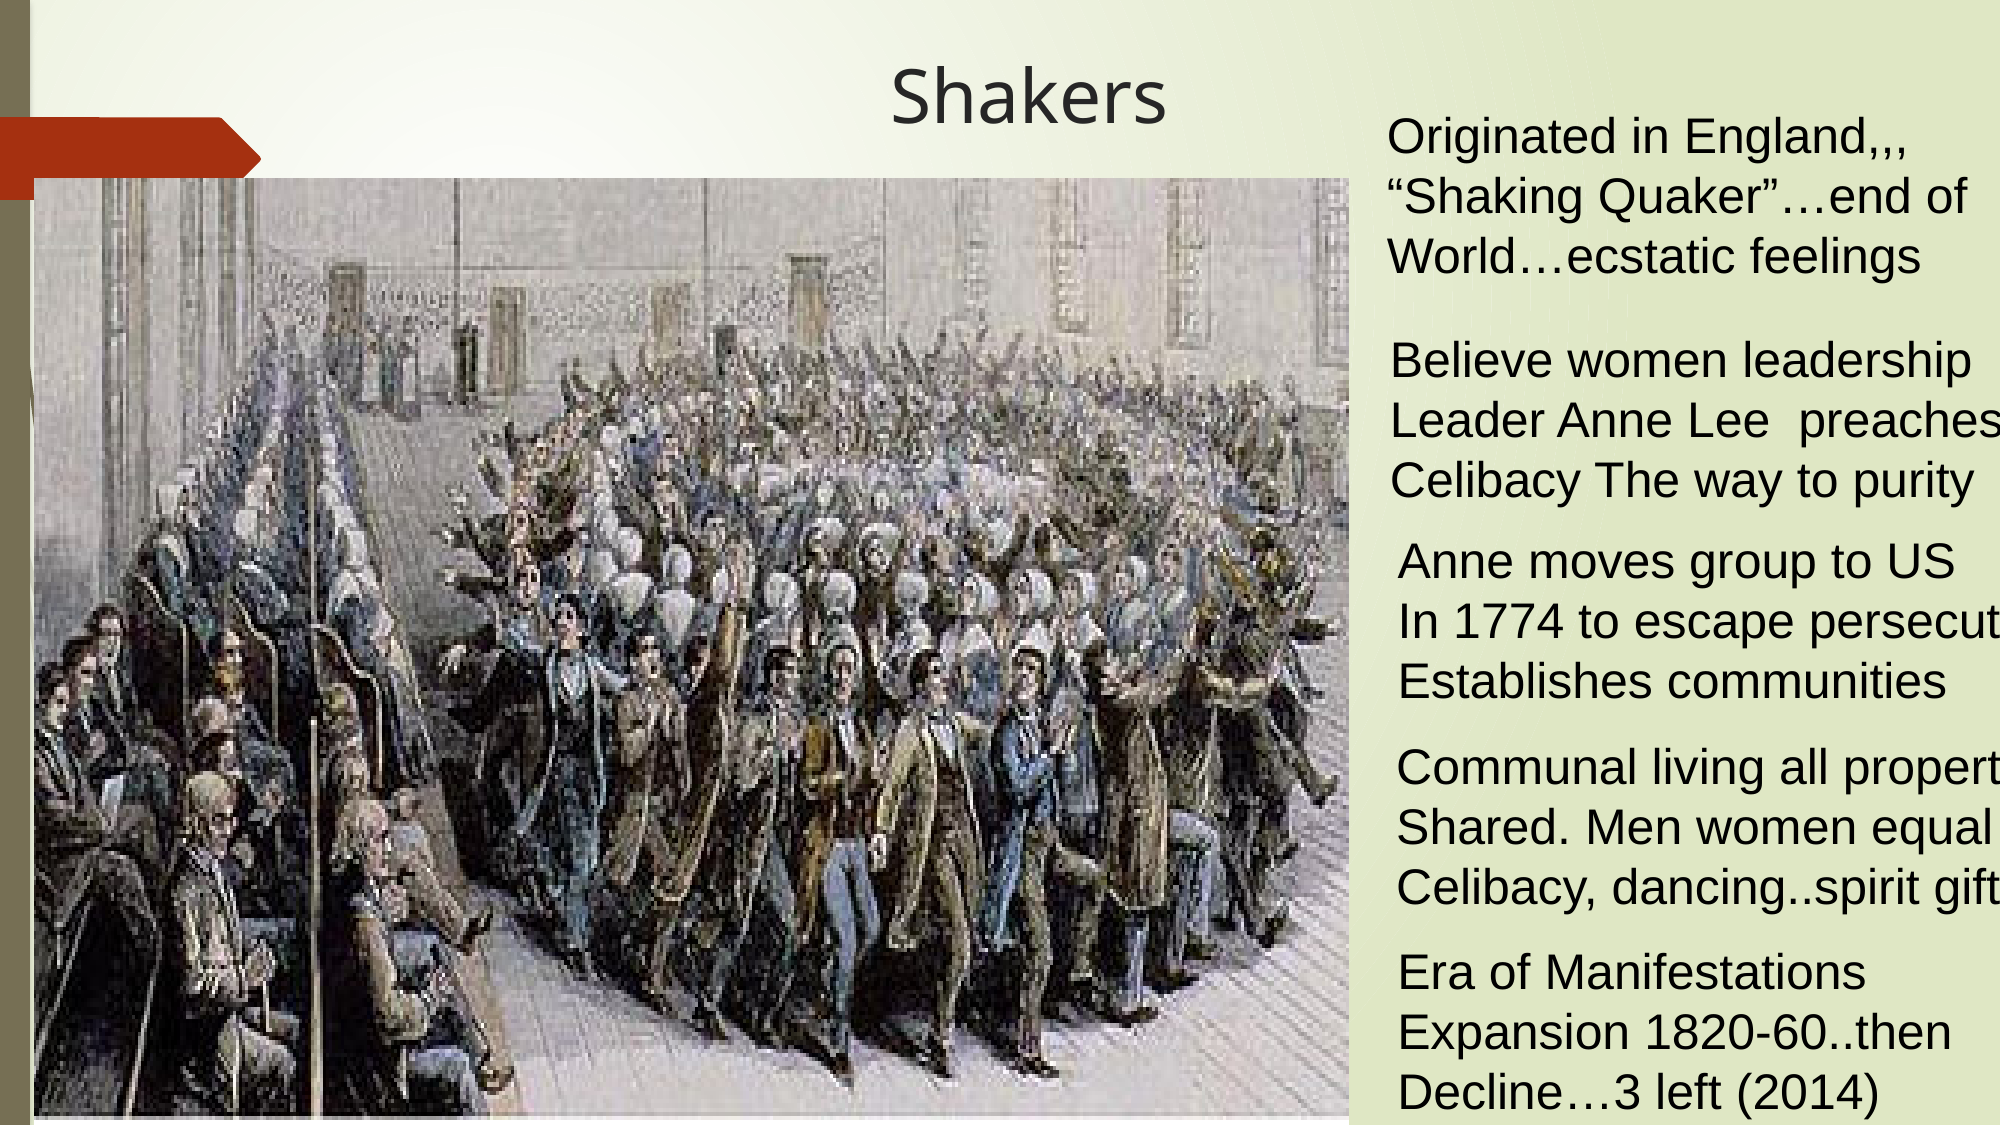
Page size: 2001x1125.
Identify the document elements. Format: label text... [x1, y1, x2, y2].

text_box Anne moves group to US In 1774 to escape persecution Establishes communities [1382, 521, 2000, 717]
text_box Originated in England,,, “Shaking Quaker”…end of World…ecstatic feelings [1372, 96, 1997, 292]
picture [33, 178, 1349, 1125]
text_box Communal living all property Shared. Men women equal Celibacy, dancing..spirit gifts [1381, 726, 2000, 967]
text_box Era of Manifestations Expansion 1820-60..then Decline…3 left (2014) [1382, 932, 1982, 1125]
text_box Believe women leadership Leader Anne Lee preaches Celibacy The way to purity [1375, 319, 2000, 515]
title Shakers [298, 41, 1761, 252]
